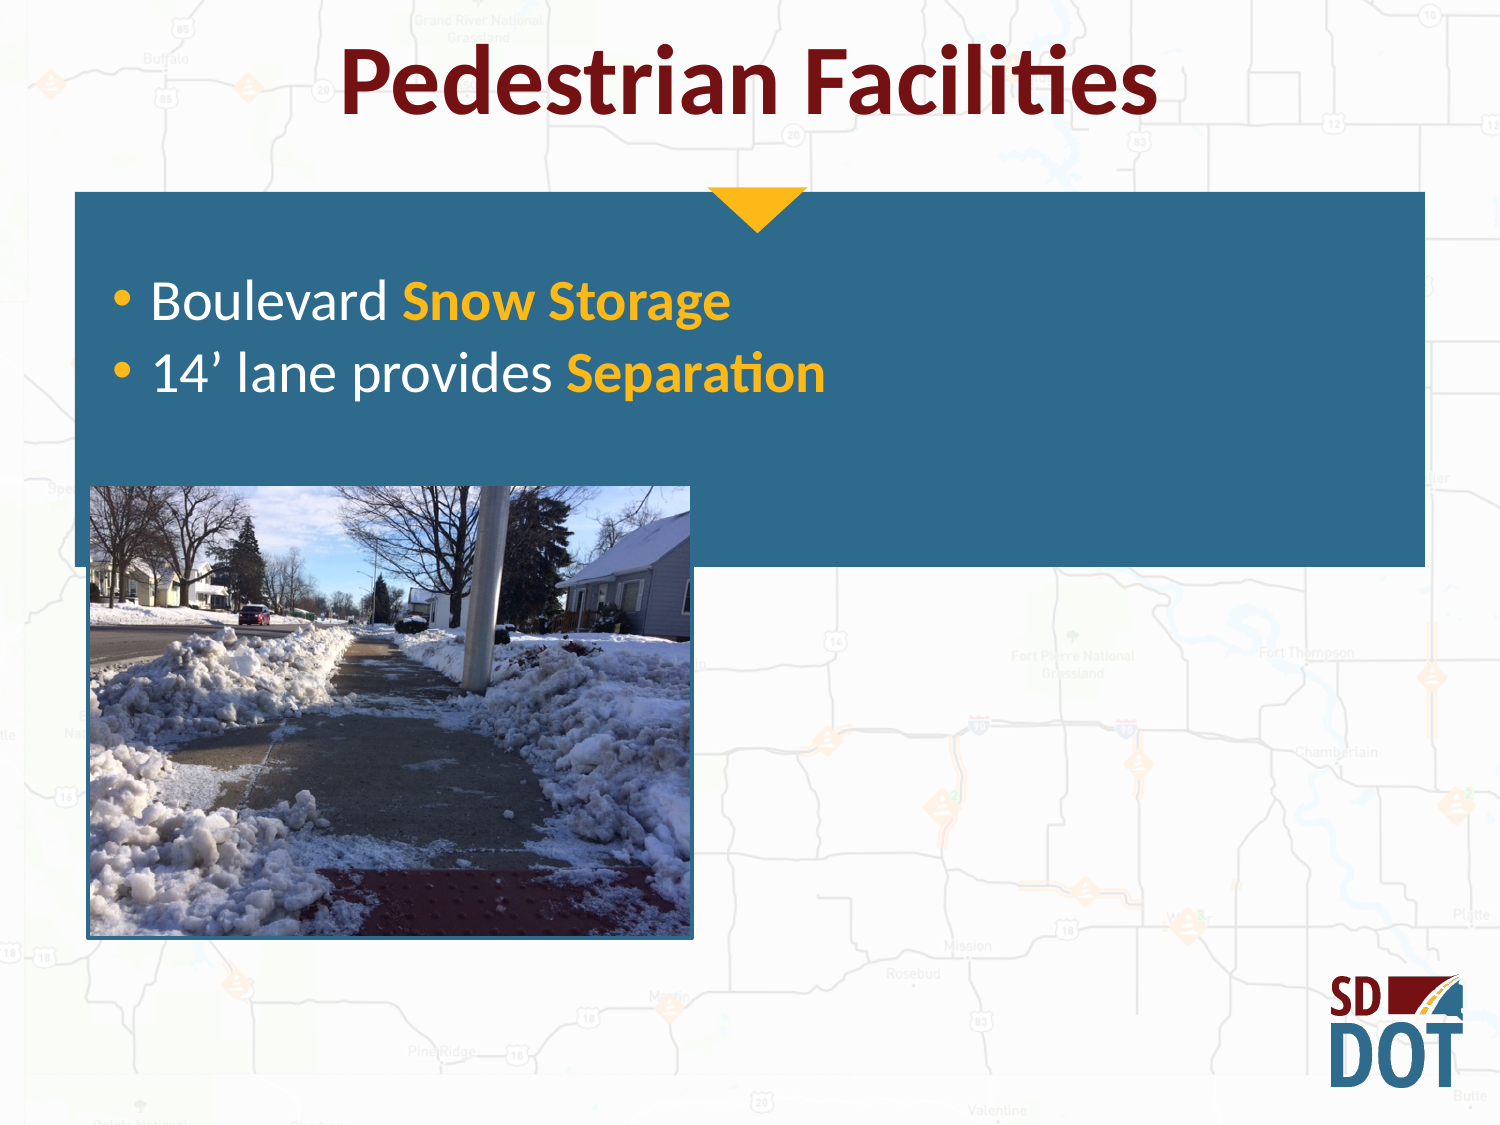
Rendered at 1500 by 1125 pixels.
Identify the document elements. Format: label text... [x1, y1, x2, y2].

picture [0, 0, 1500, 1125]
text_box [74, 187, 1426, 568]
text_box Pedestrian Facilities [74, 0, 1425, 150]
